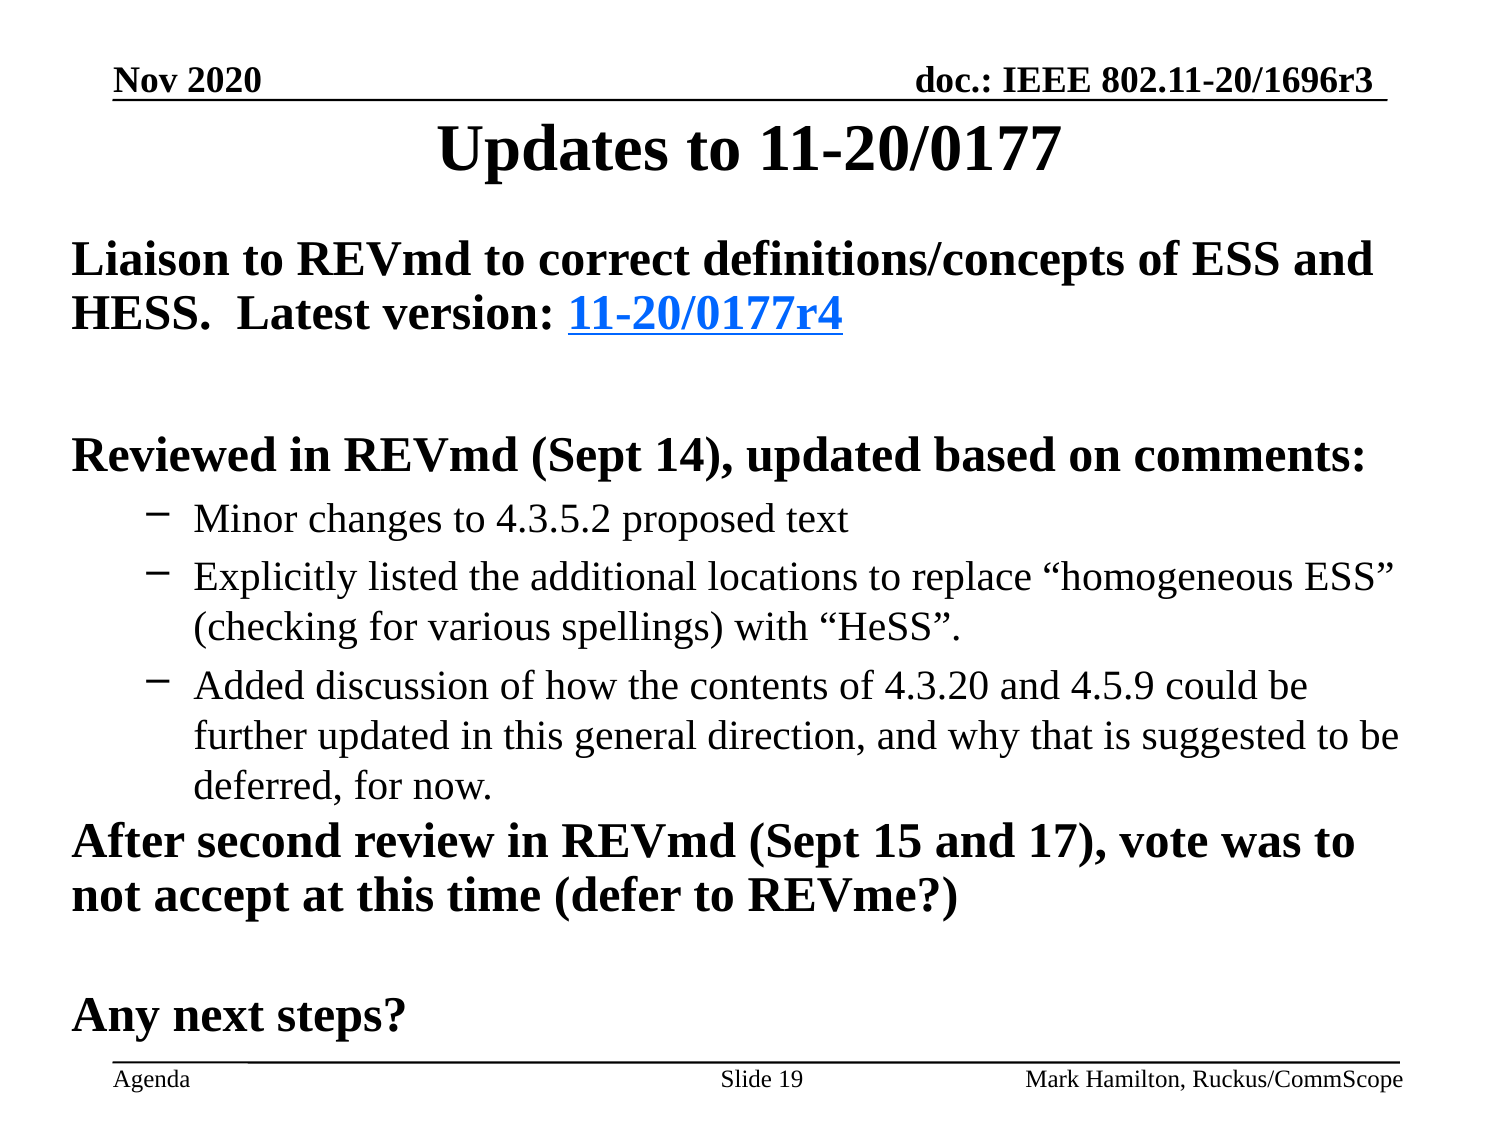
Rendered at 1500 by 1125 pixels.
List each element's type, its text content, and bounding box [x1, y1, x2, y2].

title Updates to 11-20/0177 [112, 99, 1388, 188]
list Liaison to REVmd to correct definitions/concepts of ESS and HESS. Latest version: 11-20/0177r4 Reviewed in REVmd (Sept 14), updated based on comments: Minor changes to 4.3.5.2 proposed text Explicitly listed the additional locations to replace “homogeneous ESS” (checking for various spellings) with “HeSS”. Added discussion of how the contents of 4.3.20 and 4.5.9 could be further updated in this general direction, and why that is suggested to be deferred, for now. After second review in REVmd (Sept 15 and 17), vote was to not accept at this time (defer to REVme?) Any next steps? [56, 224, 1444, 938]
